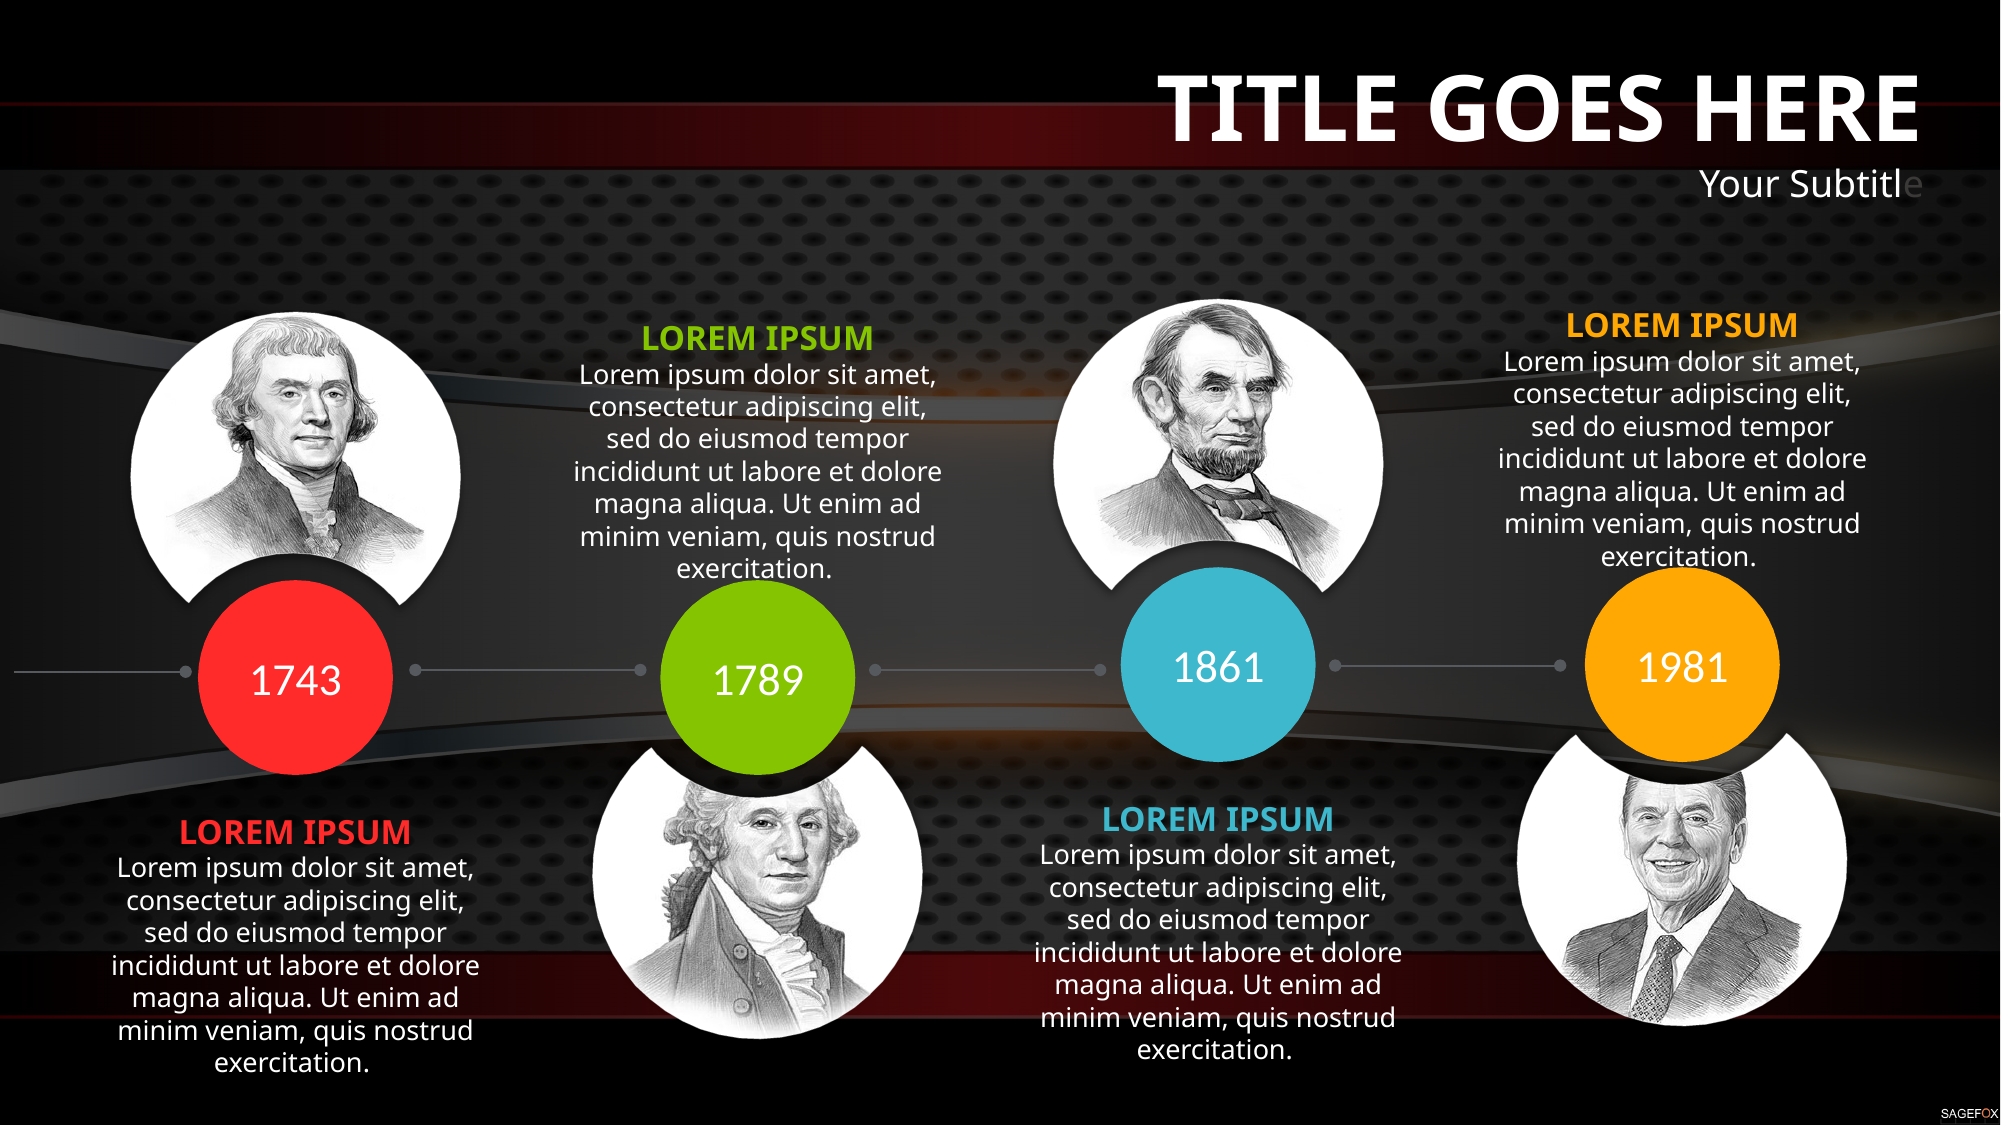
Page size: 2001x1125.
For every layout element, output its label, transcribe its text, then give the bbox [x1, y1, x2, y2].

text_box TITLE GOES HERE Your Subtitle [1035, 42, 1939, 212]
text_box LOREM IPSUM Lorem ipsum dolor sit amet, consectetur adipiscing elit, sed do eiusmod tempor incididunt ut labore et dolore magna aliqua. Ut enim ad minim veniam, quis nostrud exercitation. [1015, 792, 1421, 1071]
text_box LOREM IPSUM Lorem ipsum dolor sit amet, consectetur adipiscing elit, sed do eiusmod tempor incididunt ut labore et dolore magna aliqua. Ut enim ad minim veniam, quis nostrud exercitation. [555, 312, 961, 590]
text_box [1053, 299, 1384, 592]
text_box [1517, 733, 1847, 1026]
picture [0, 0, 2001, 1125]
text_box 1789 [660, 590, 856, 775]
text_box 1981 [1584, 577, 1780, 763]
text_box LOREM IPSUM Lorem ipsum dolor sit amet, consectetur adipiscing elit, sed do eiusmod tempor incididunt ut labore et dolore magna aliqua. Ut enim ad minim veniam, quis nostrud exercitation. [92, 805, 499, 1084]
text_box 1861 [1120, 567, 1316, 763]
text_box [592, 746, 923, 1039]
text_box 1743 [197, 580, 393, 775]
text_box [130, 312, 461, 605]
text_box LOREM IPSUM Lorem ipsum dolor sit amet, consectetur adipiscing elit, sed do eiusmod tempor incididunt ut labore et dolore magna aliqua. Ut enim ad minim veniam, quis nostrud exercitation. [1479, 299, 1886, 577]
